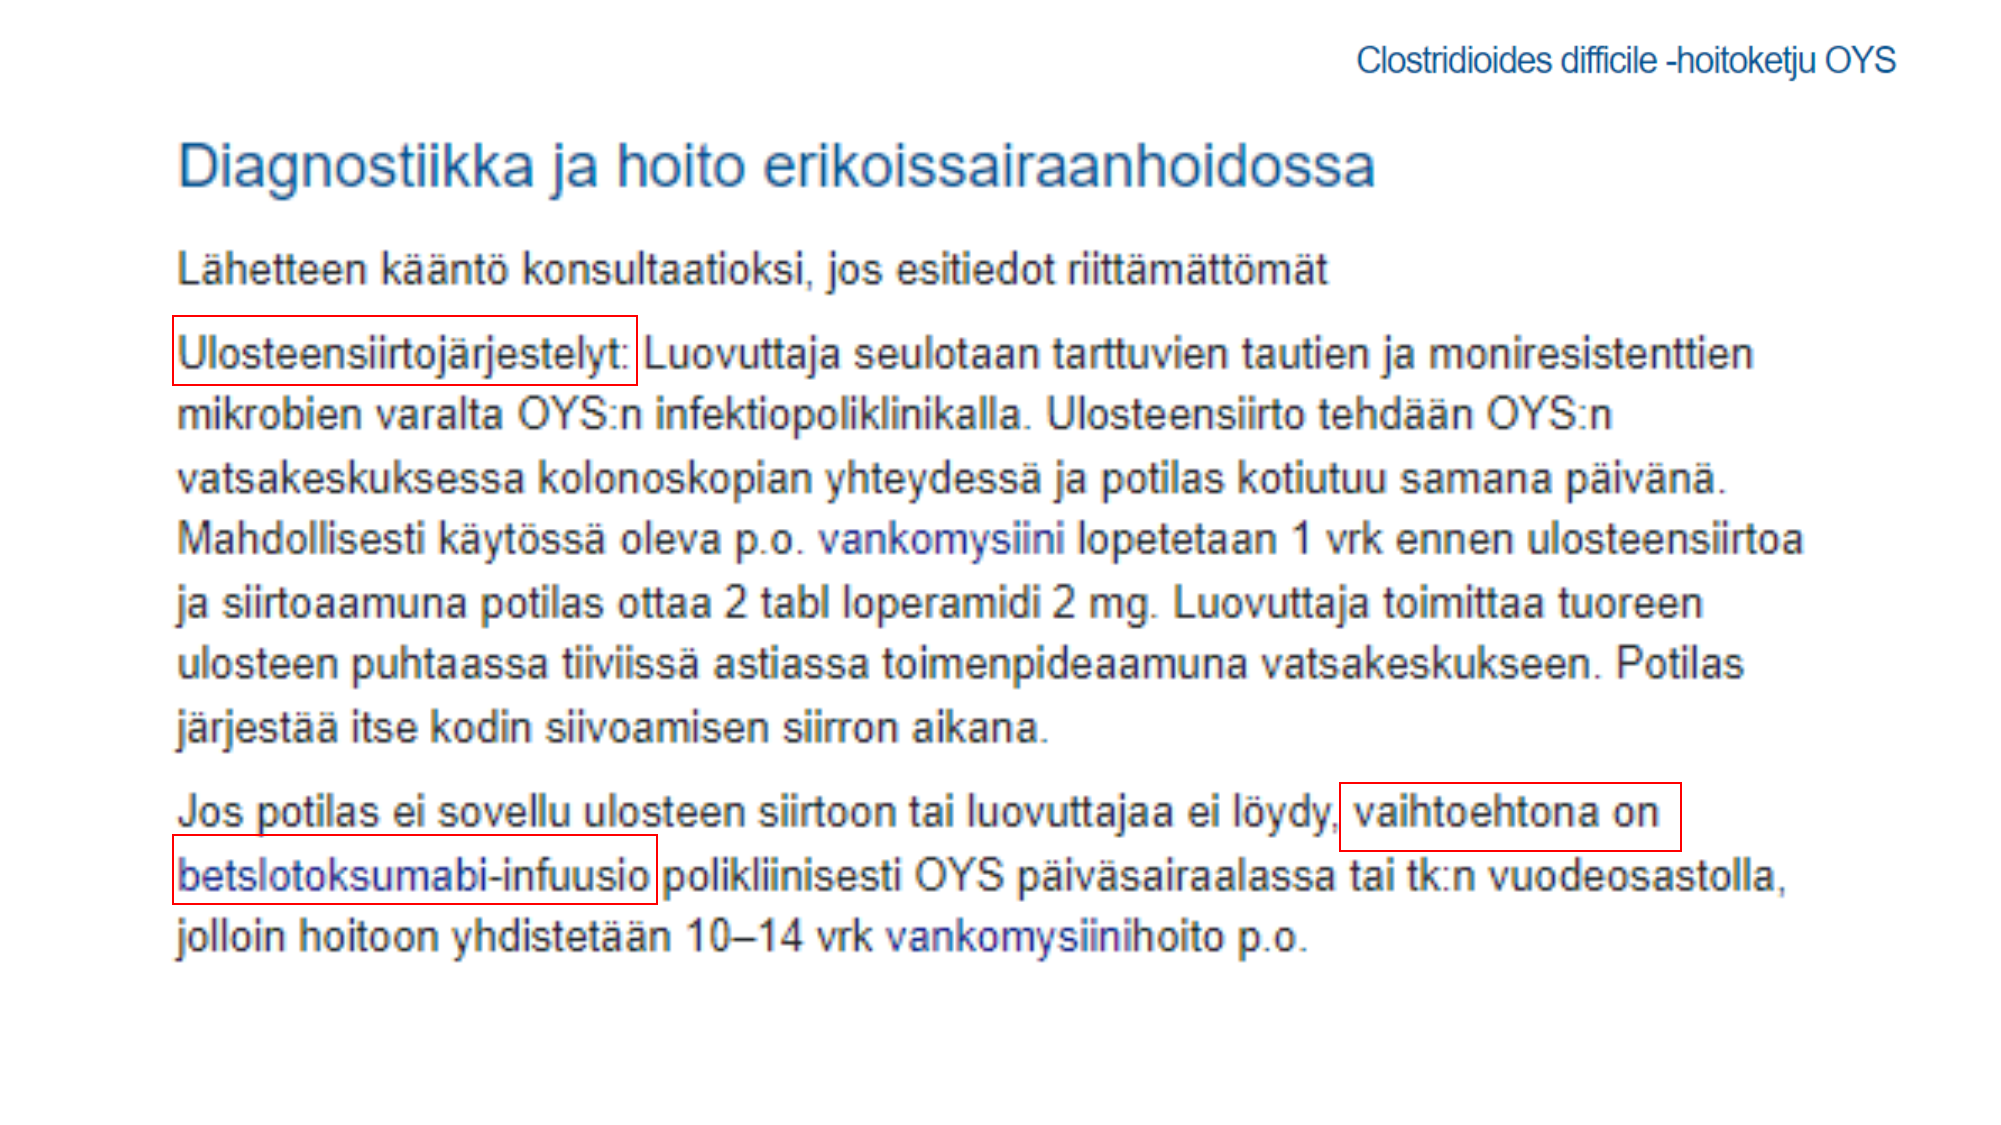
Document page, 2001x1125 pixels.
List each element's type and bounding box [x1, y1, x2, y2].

picture [1340, 27, 1917, 102]
picture [133, 107, 1839, 1003]
